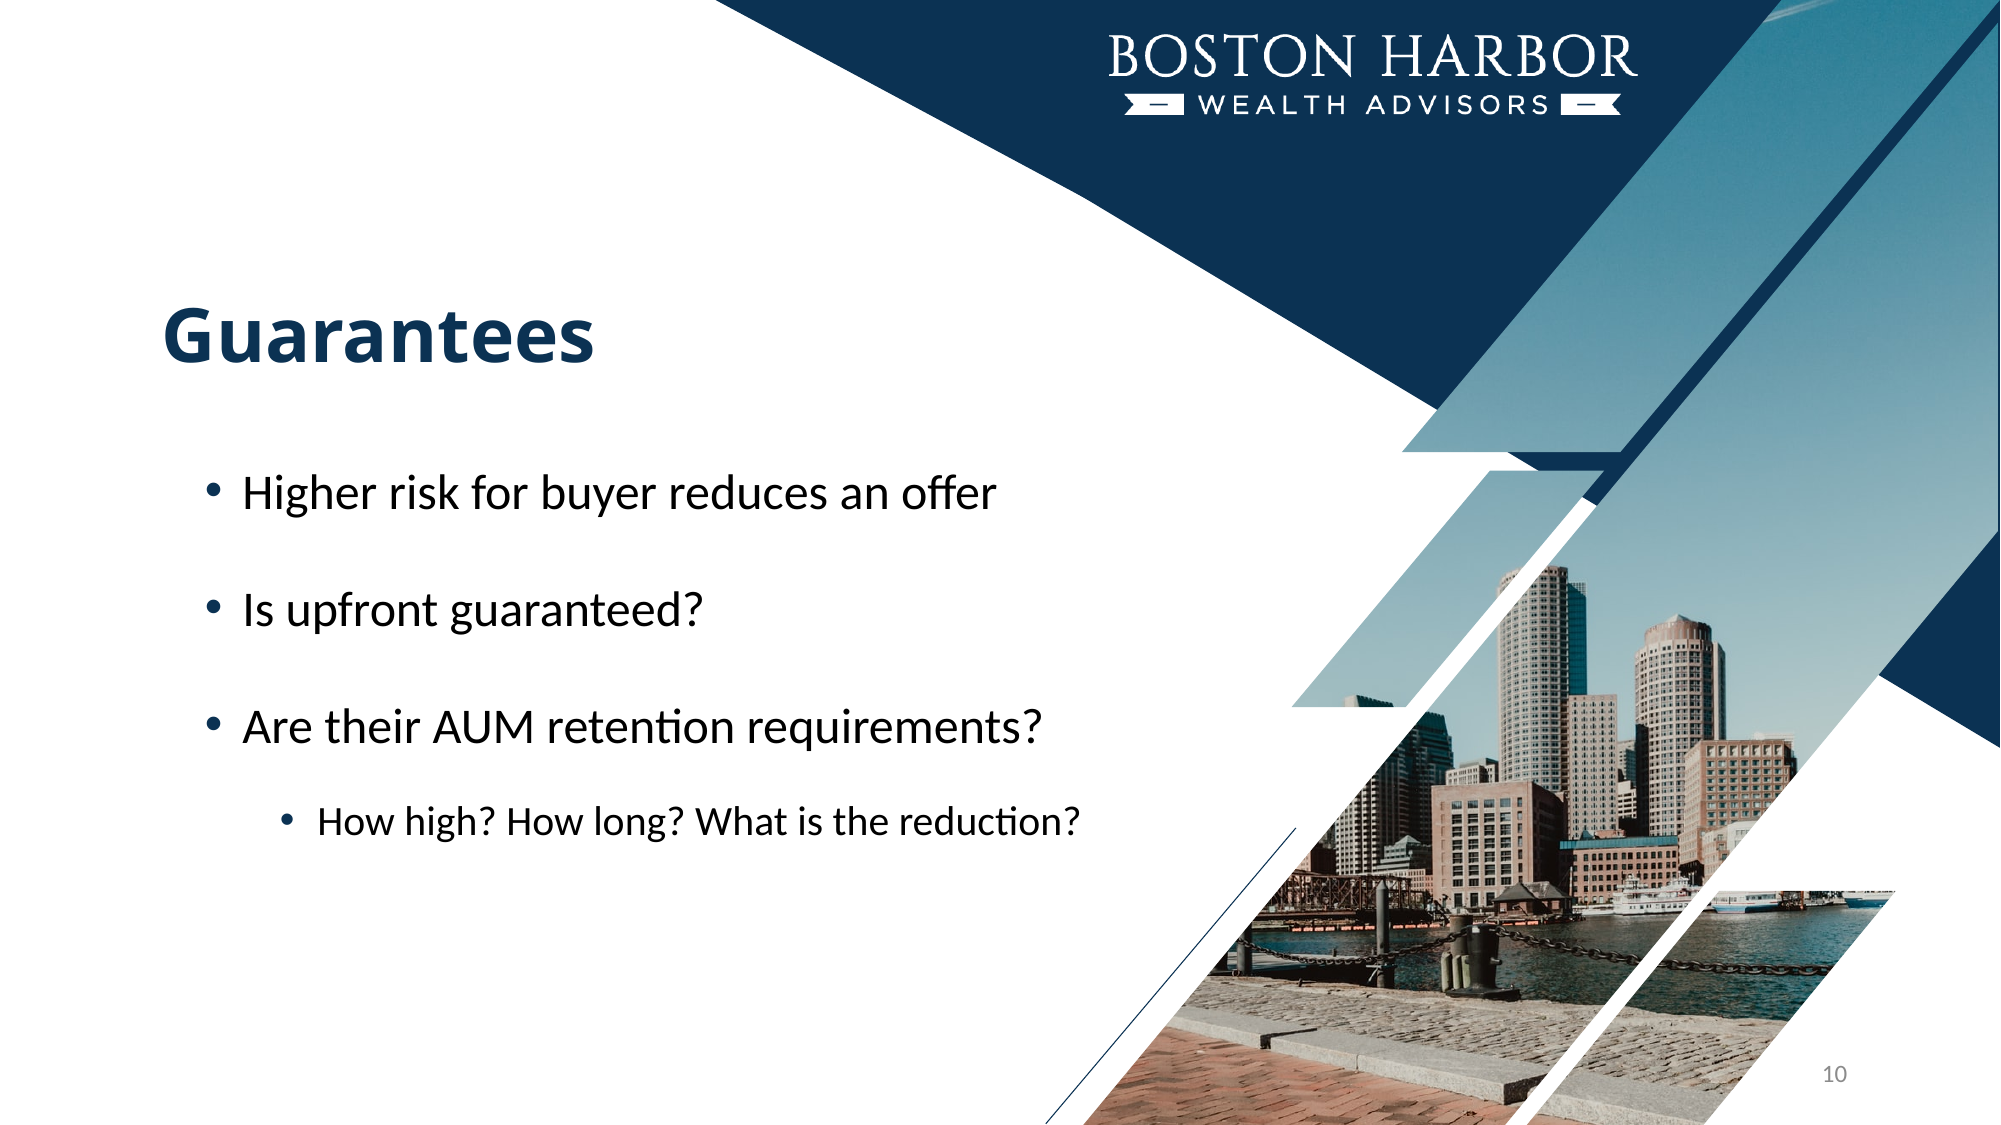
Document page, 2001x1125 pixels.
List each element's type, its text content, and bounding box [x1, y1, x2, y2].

list Higher risk for buyer reduces an offer Is upfront guaranteed? Are their AUM retention requirements? How high? How long? What is the reduction? [190, 416, 1083, 1103]
picture [1083, 0, 2000, 1125]
title Guarantees [146, 186, 1083, 387]
